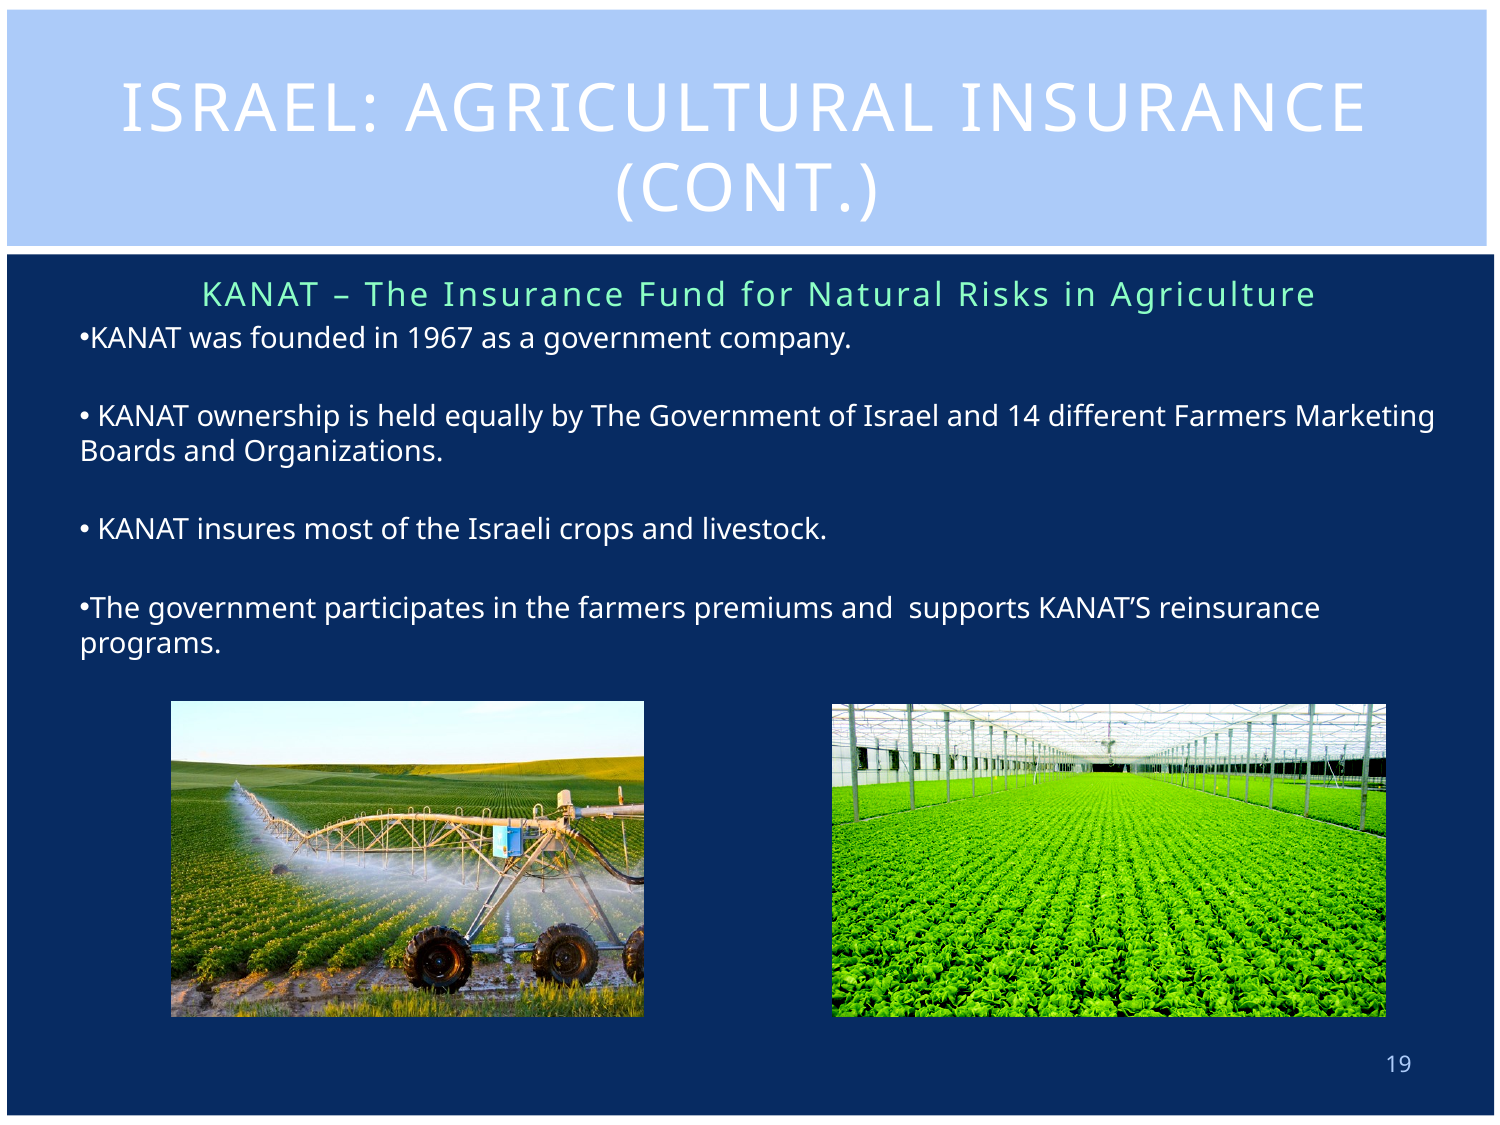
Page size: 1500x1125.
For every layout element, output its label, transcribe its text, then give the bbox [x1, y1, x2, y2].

title Israel: Agricultural INSURANCE (cont.) [5, 58, 1489, 232]
picture [170, 701, 644, 1017]
picture [832, 703, 1387, 1017]
slide_number 19 [1349, 1041, 1448, 1089]
text_box KANAT – The Insurance Fund for Natural Risks in Agriculture KANAT was founded in 1967 as a government company. KANAT ownership is held equally by The Government of Israel and 14 different Farmers Marketing Boards and Organizations. KANAT insures most of the Israeli crops and livestock. The government participates in the farmers premiums and supports KANAT’S reinsurance programs. [64, 243, 1459, 1029]
